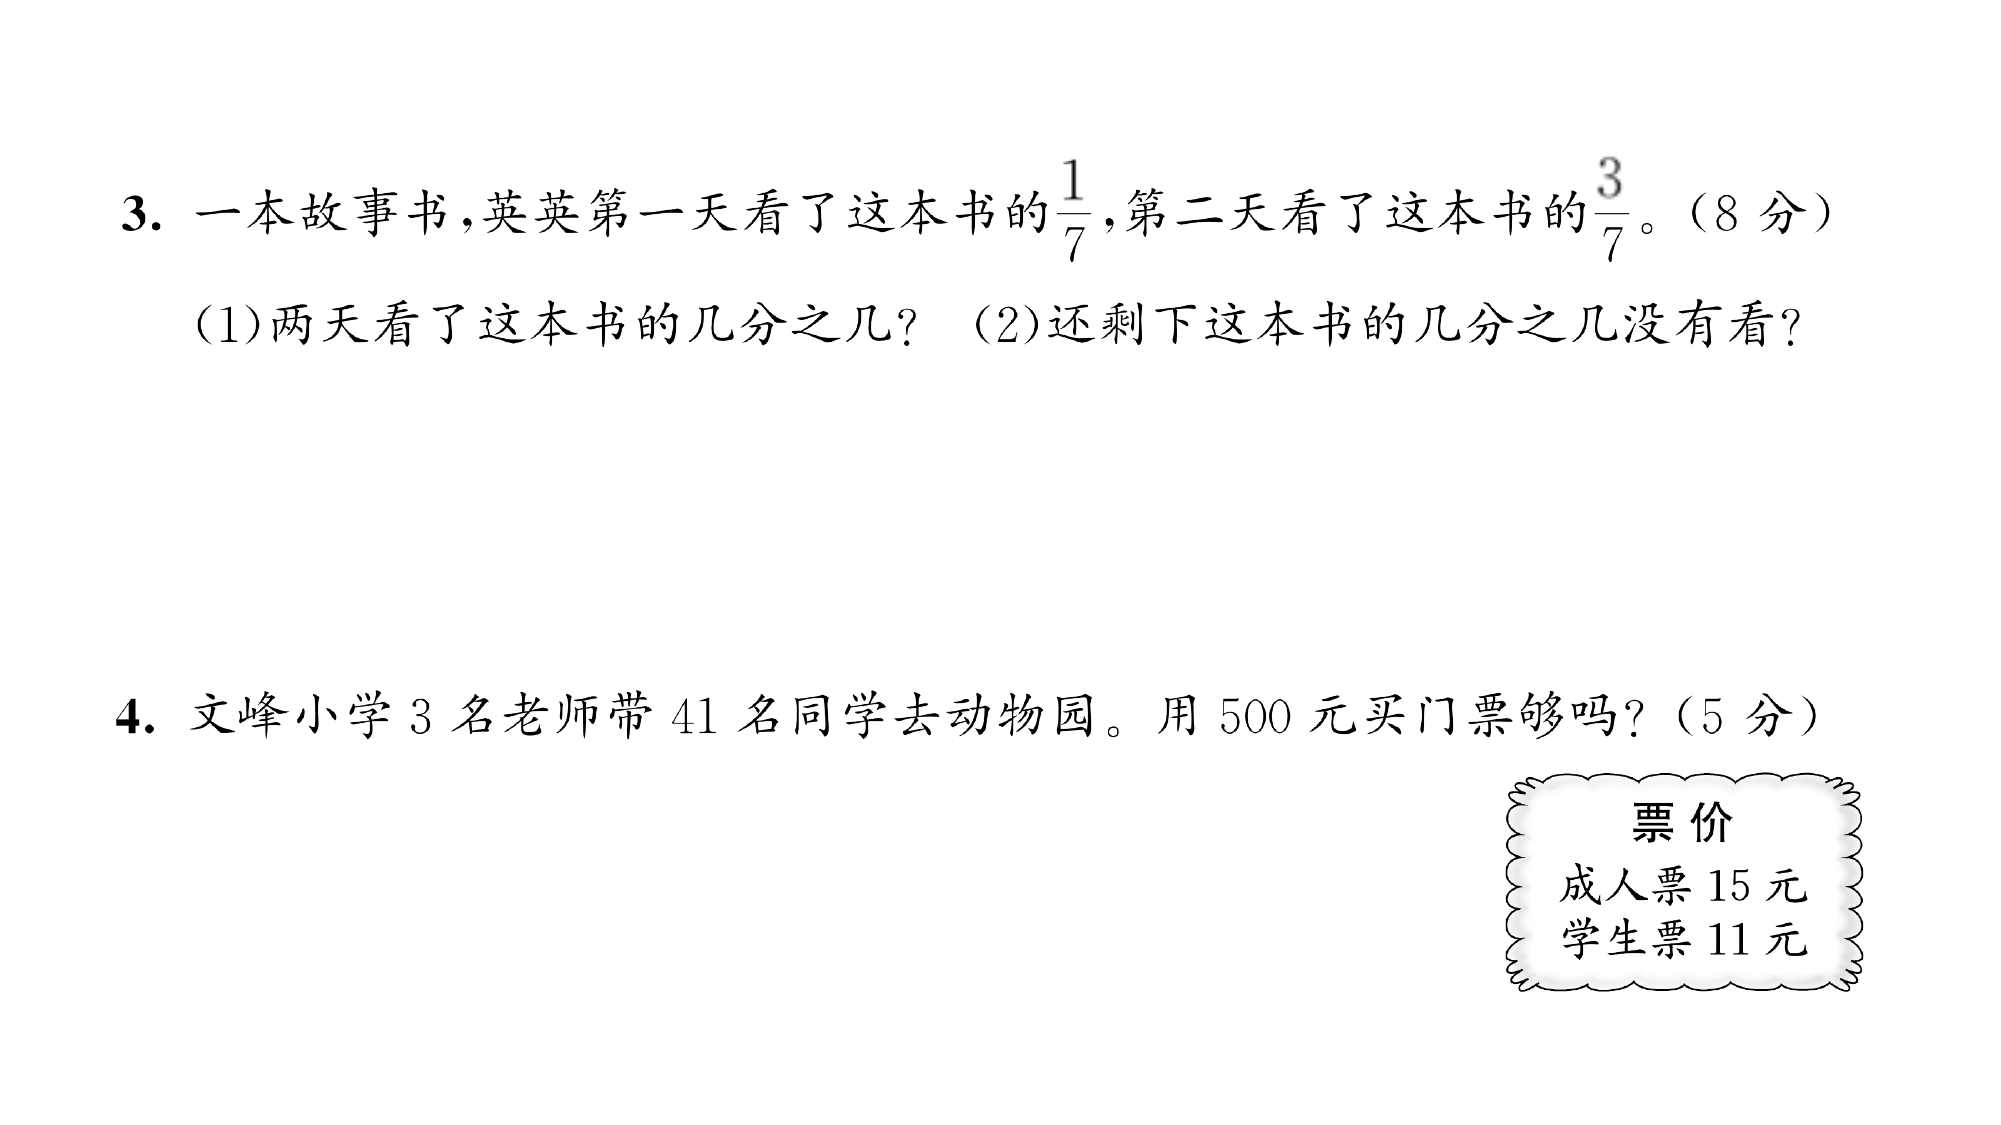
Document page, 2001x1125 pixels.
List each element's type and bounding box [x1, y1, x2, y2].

picture [112, 661, 2000, 1001]
picture [118, 127, 2000, 635]
